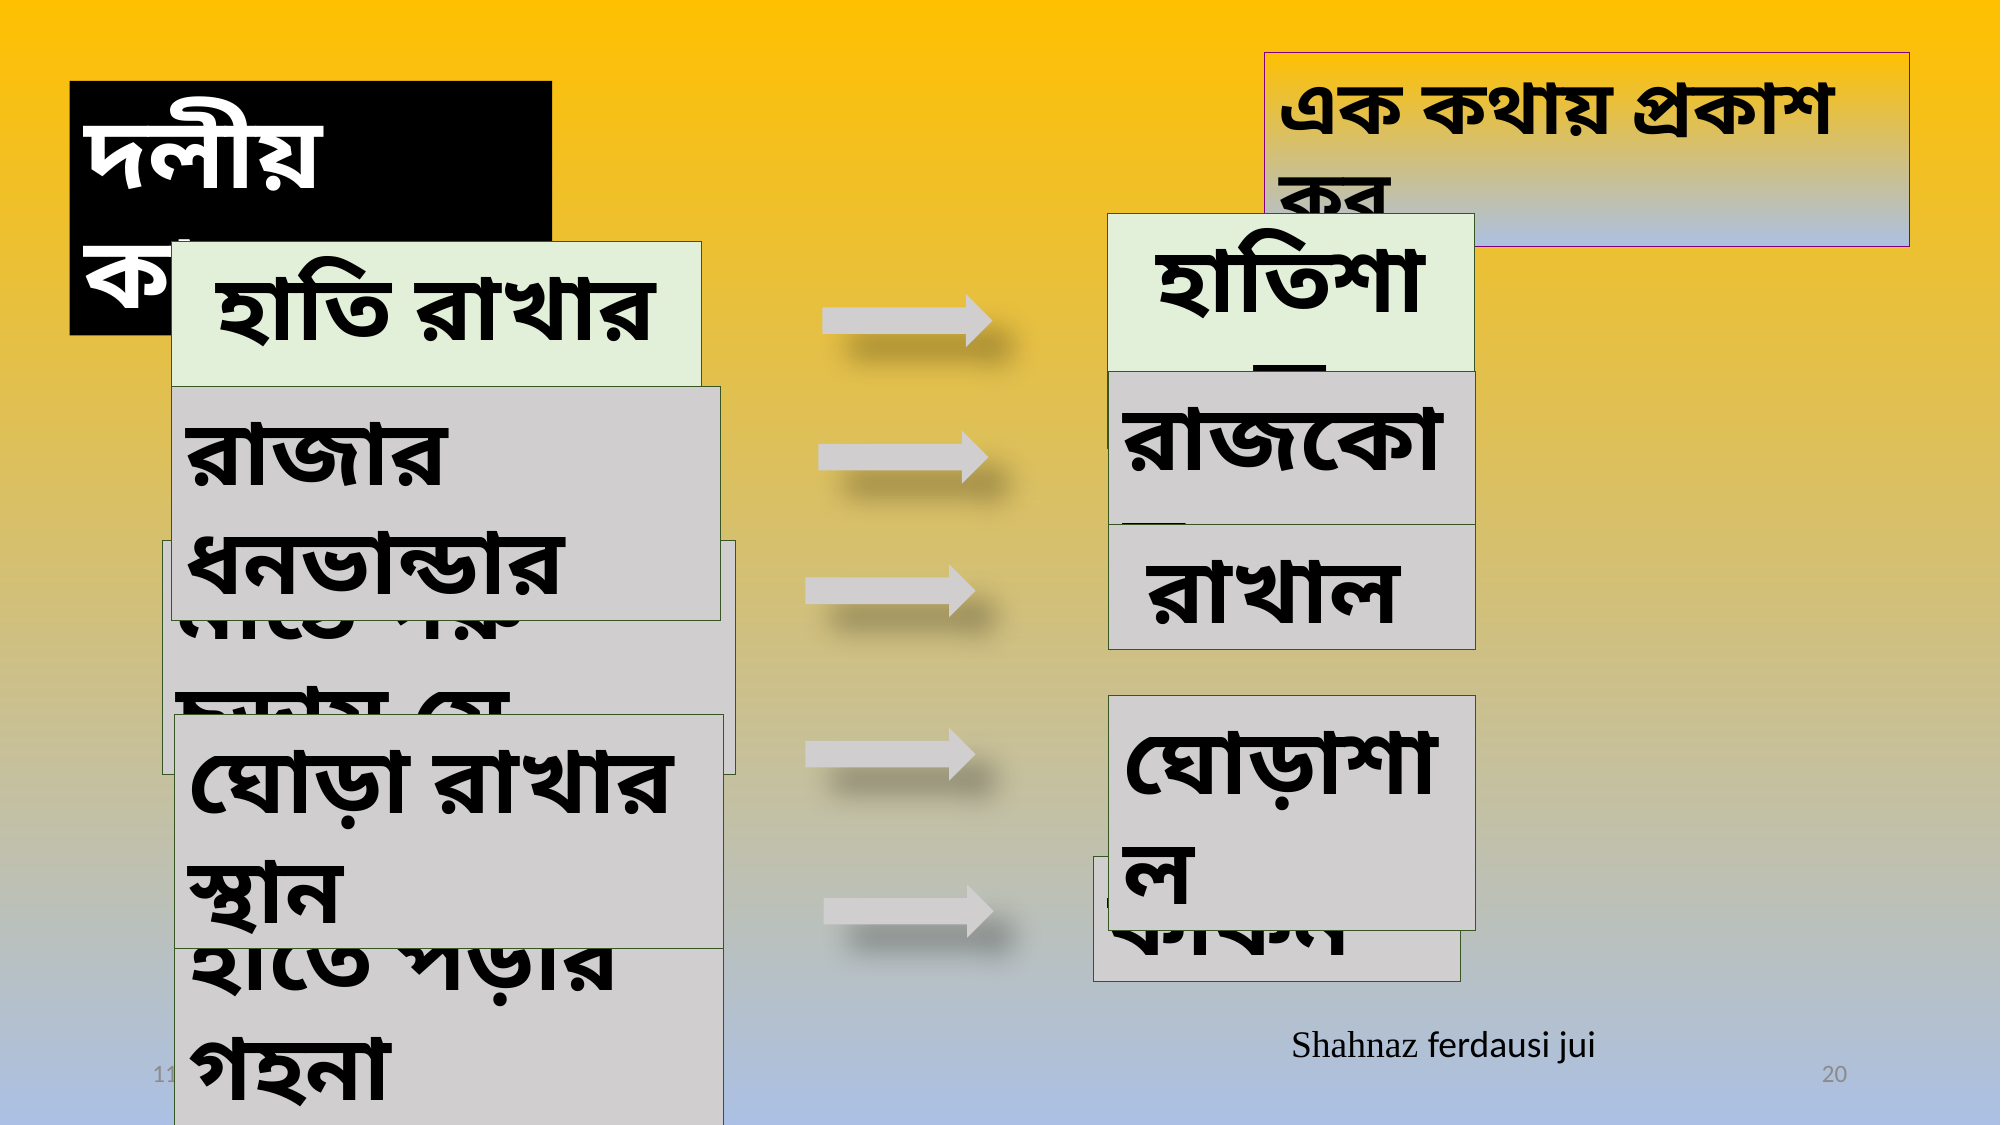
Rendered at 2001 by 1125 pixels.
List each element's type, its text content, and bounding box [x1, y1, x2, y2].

text_box [821, 291, 994, 350]
text_box মাঠে গরু চড়ায় যে [162, 540, 736, 775]
text_box হাতি রাখার স্থান [171, 241, 702, 386]
text_box কাঁকন [1093, 856, 1461, 982]
text_box ঘোড়া রাখার স্থান [174, 714, 724, 949]
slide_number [137, 1042, 588, 1103]
text_box [804, 561, 978, 620]
text_box রাজকোষ [1108, 371, 1476, 524]
text_box [804, 725, 978, 784]
text_box দলীয় কাজ [69, 80, 553, 336]
text_box ঘোড়াশাল [1108, 695, 1476, 931]
text_box হাতে পড়ার গহনা [174, 949, 724, 1125]
text_box রাজার ধনভান্ডার [171, 386, 721, 621]
text_box [822, 882, 996, 941]
text_box [817, 428, 990, 487]
footer Shahnaz ferdausi jui [1218, 1012, 1669, 1073]
slide_number 20 [1412, 1042, 1863, 1103]
text_box হাতিশাল [1107, 213, 1475, 449]
text_box এক কথায় প্রকাশ কর [1264, 52, 1910, 247]
text_box রাখাল [1108, 524, 1476, 650]
